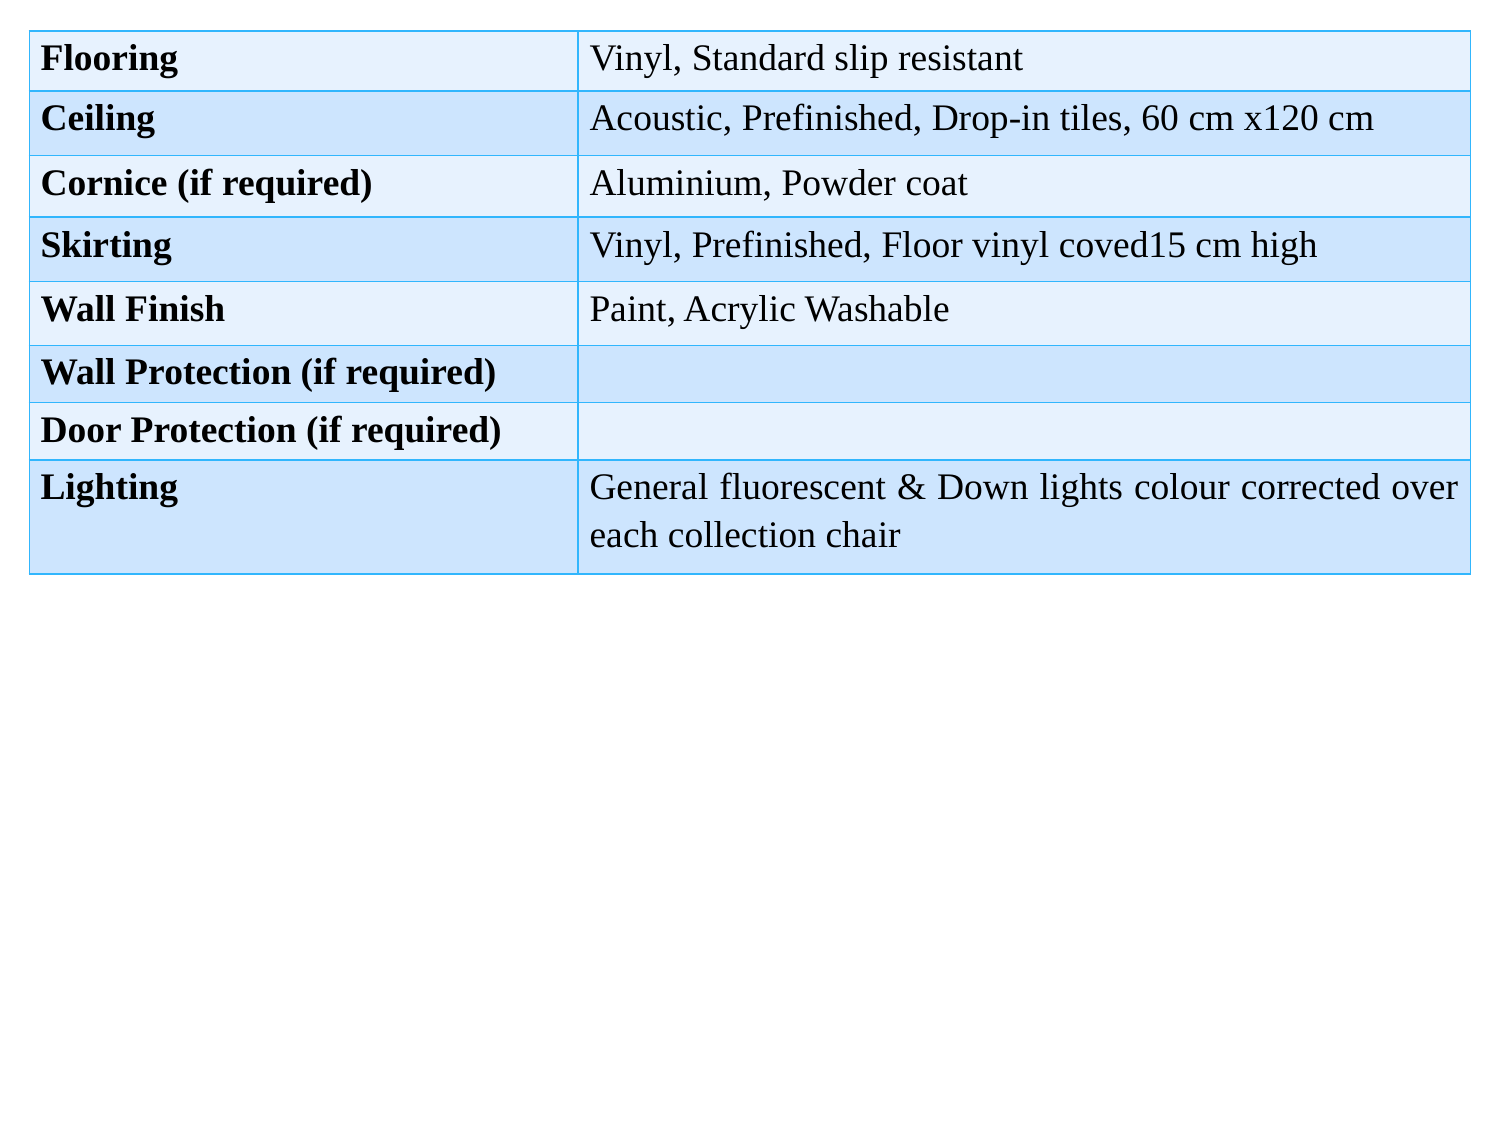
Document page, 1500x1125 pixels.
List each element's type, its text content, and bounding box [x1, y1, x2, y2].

table_cell Skirting [30, 218, 577, 281]
table_cell Aluminium, Powder coat [579, 156, 1470, 216]
table_header Flooring [30, 32, 577, 90]
table_cell General fluorescent & Down lights colour corrected over each collection chair [579, 461, 1470, 573]
table_cell Paint, Acrylic Washable [579, 282, 1470, 345]
table_cell [579, 346, 1470, 402]
table_cell Lighting [30, 461, 577, 573]
table_cell Wall Protection (if required) [30, 346, 577, 402]
table_header Vinyl, Standard slip resistant [579, 32, 1470, 90]
table_cell Cornice (if required) [30, 156, 577, 216]
table_cell Acoustic, Prefinished, Drop-in tiles, 60 cm x120 cm [579, 92, 1470, 155]
table_cell Door Protection (if required) [30, 403, 577, 459]
table_cell Vinyl, Prefinished, Floor vinyl coved15 cm high [579, 218, 1470, 281]
table_cell [579, 403, 1470, 459]
table_cell Ceiling [30, 92, 577, 155]
table_cell Wall Finish [30, 282, 577, 345]
